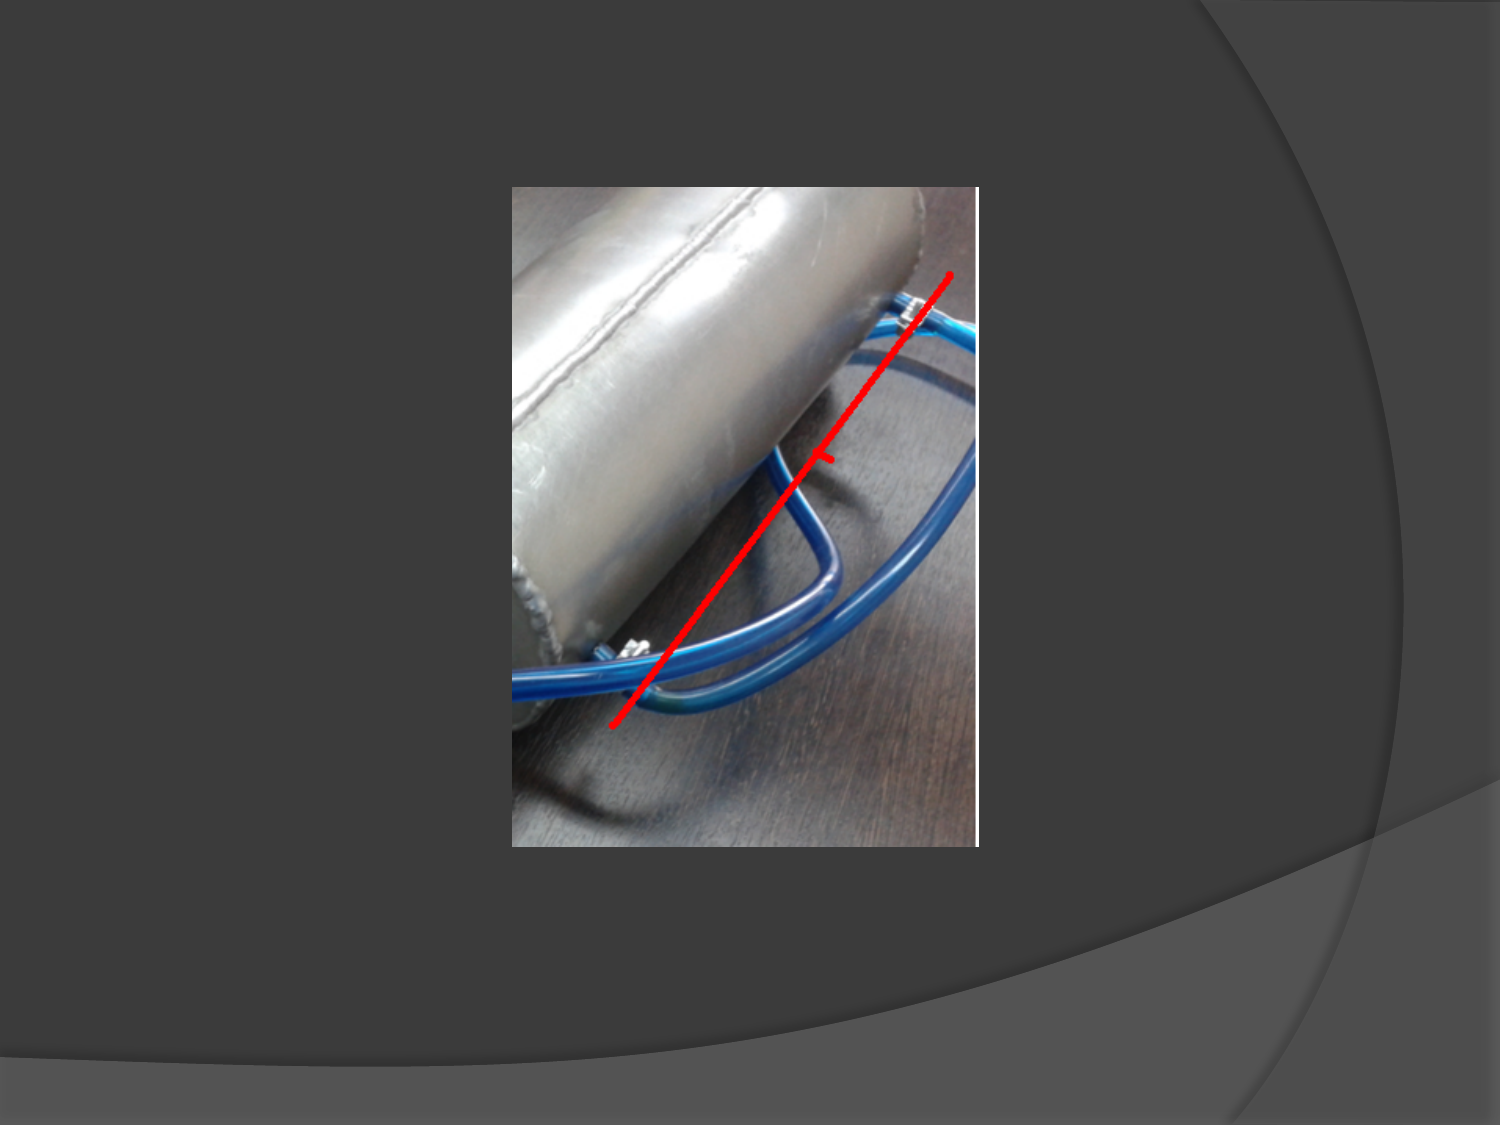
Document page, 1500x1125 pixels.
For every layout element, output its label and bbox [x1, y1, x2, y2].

list [512, 187, 979, 847]
